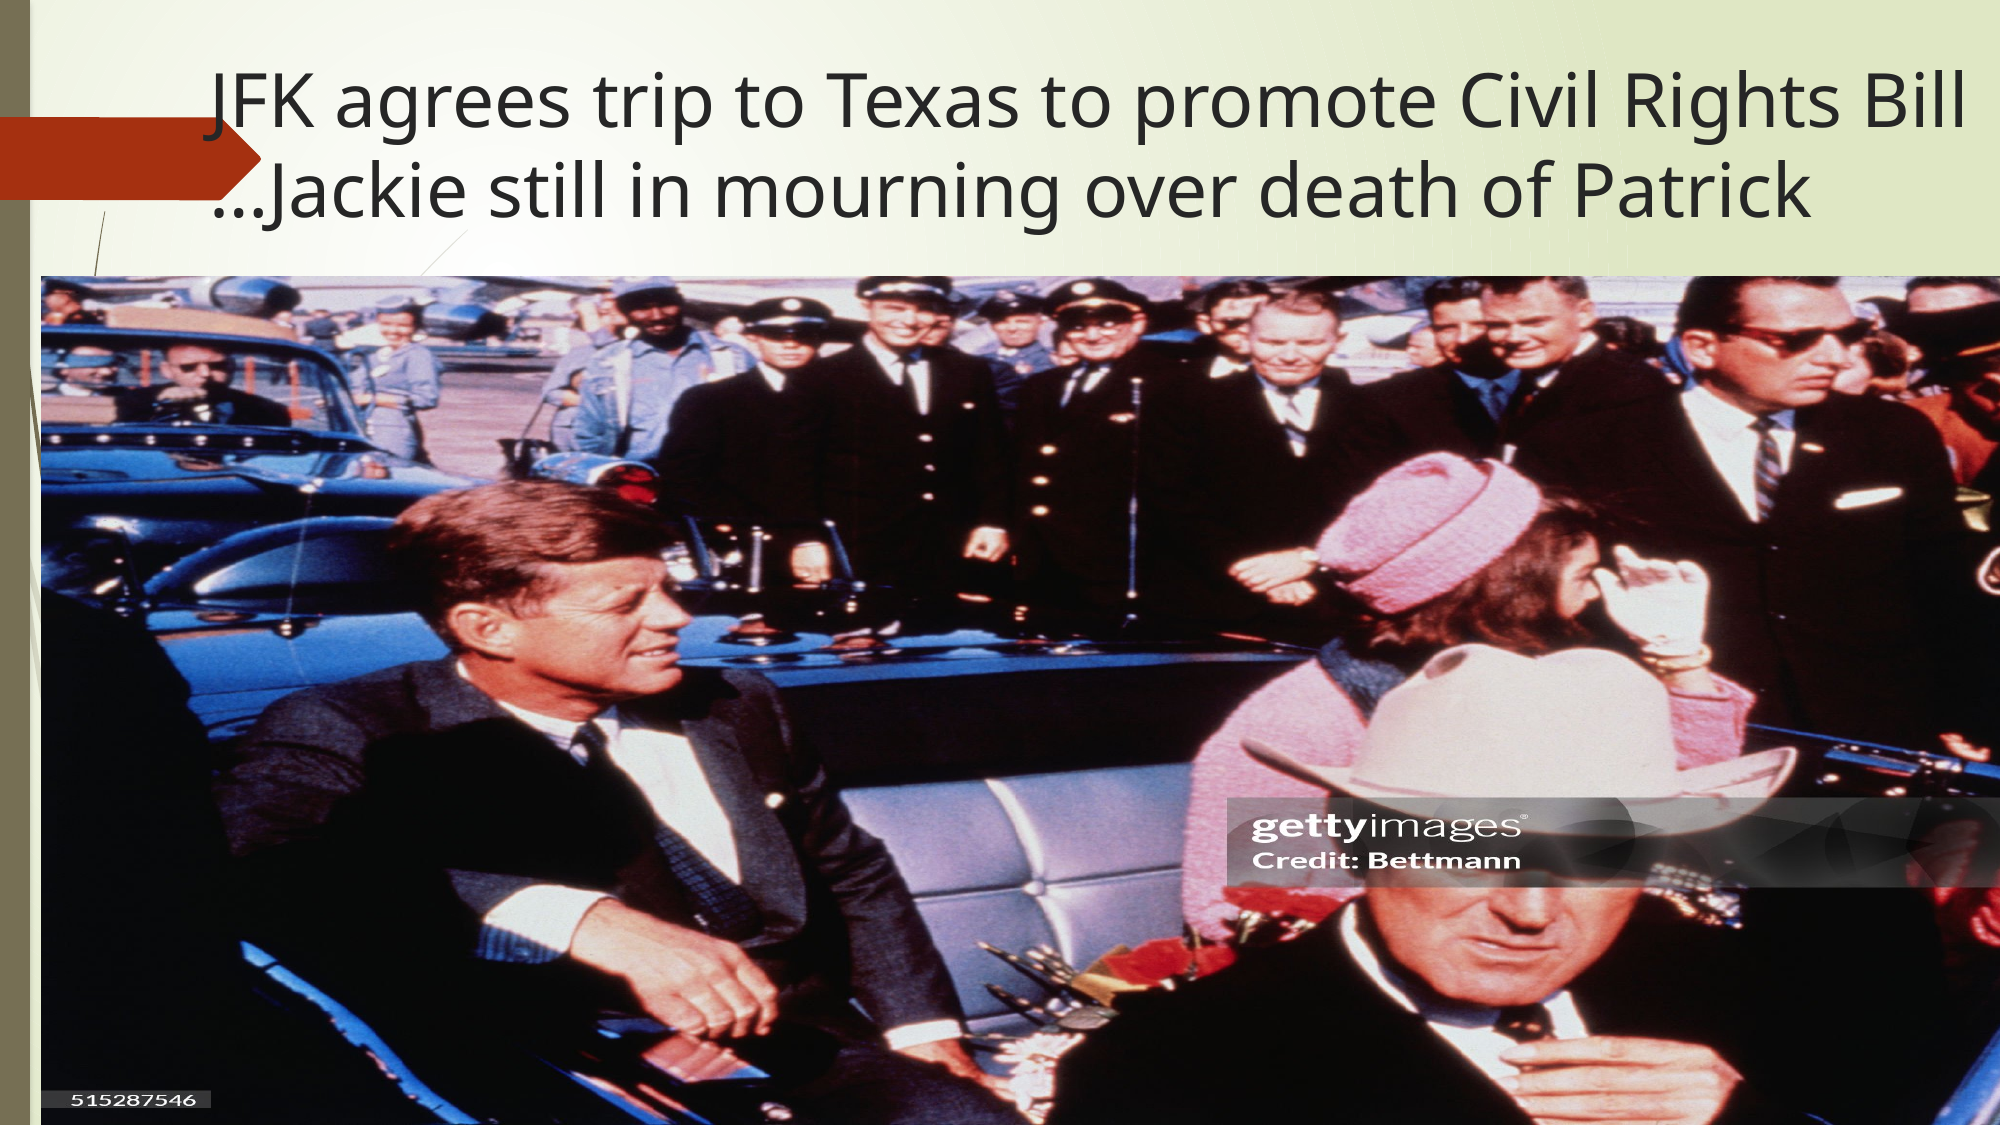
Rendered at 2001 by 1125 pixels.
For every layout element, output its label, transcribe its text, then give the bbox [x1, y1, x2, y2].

picture [40, 276, 2000, 1125]
title JFK agrees trip to Texas to promote Civil Rights Bill …Jackie still in mourning over death of Patrick [194, 45, 2000, 256]
